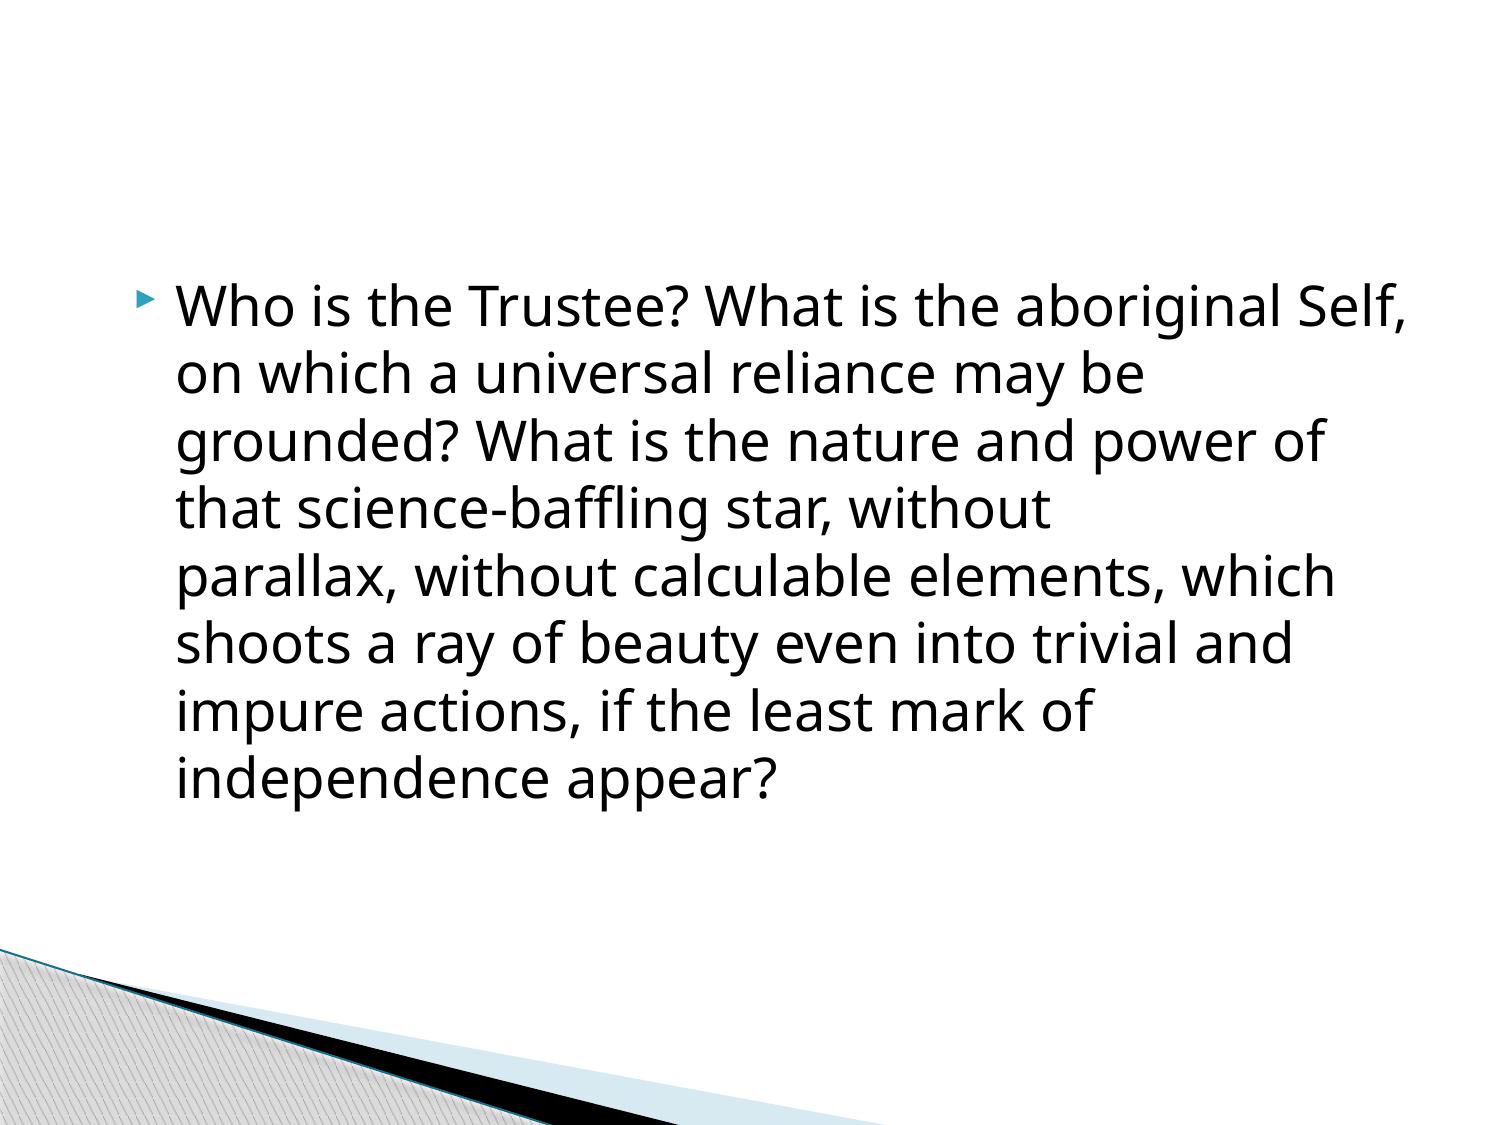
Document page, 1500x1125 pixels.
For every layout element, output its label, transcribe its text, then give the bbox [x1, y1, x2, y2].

list Who is the Trustee? What is the aboriginal Self, on which a universal reliance may be grounded? What is the nature and power of that science-baffling star, without parallax, without calculable elements, which shoots a ray of beauty even into trivial and impure actions, if the least mark of independence appear? [100, 262, 1438, 1000]
